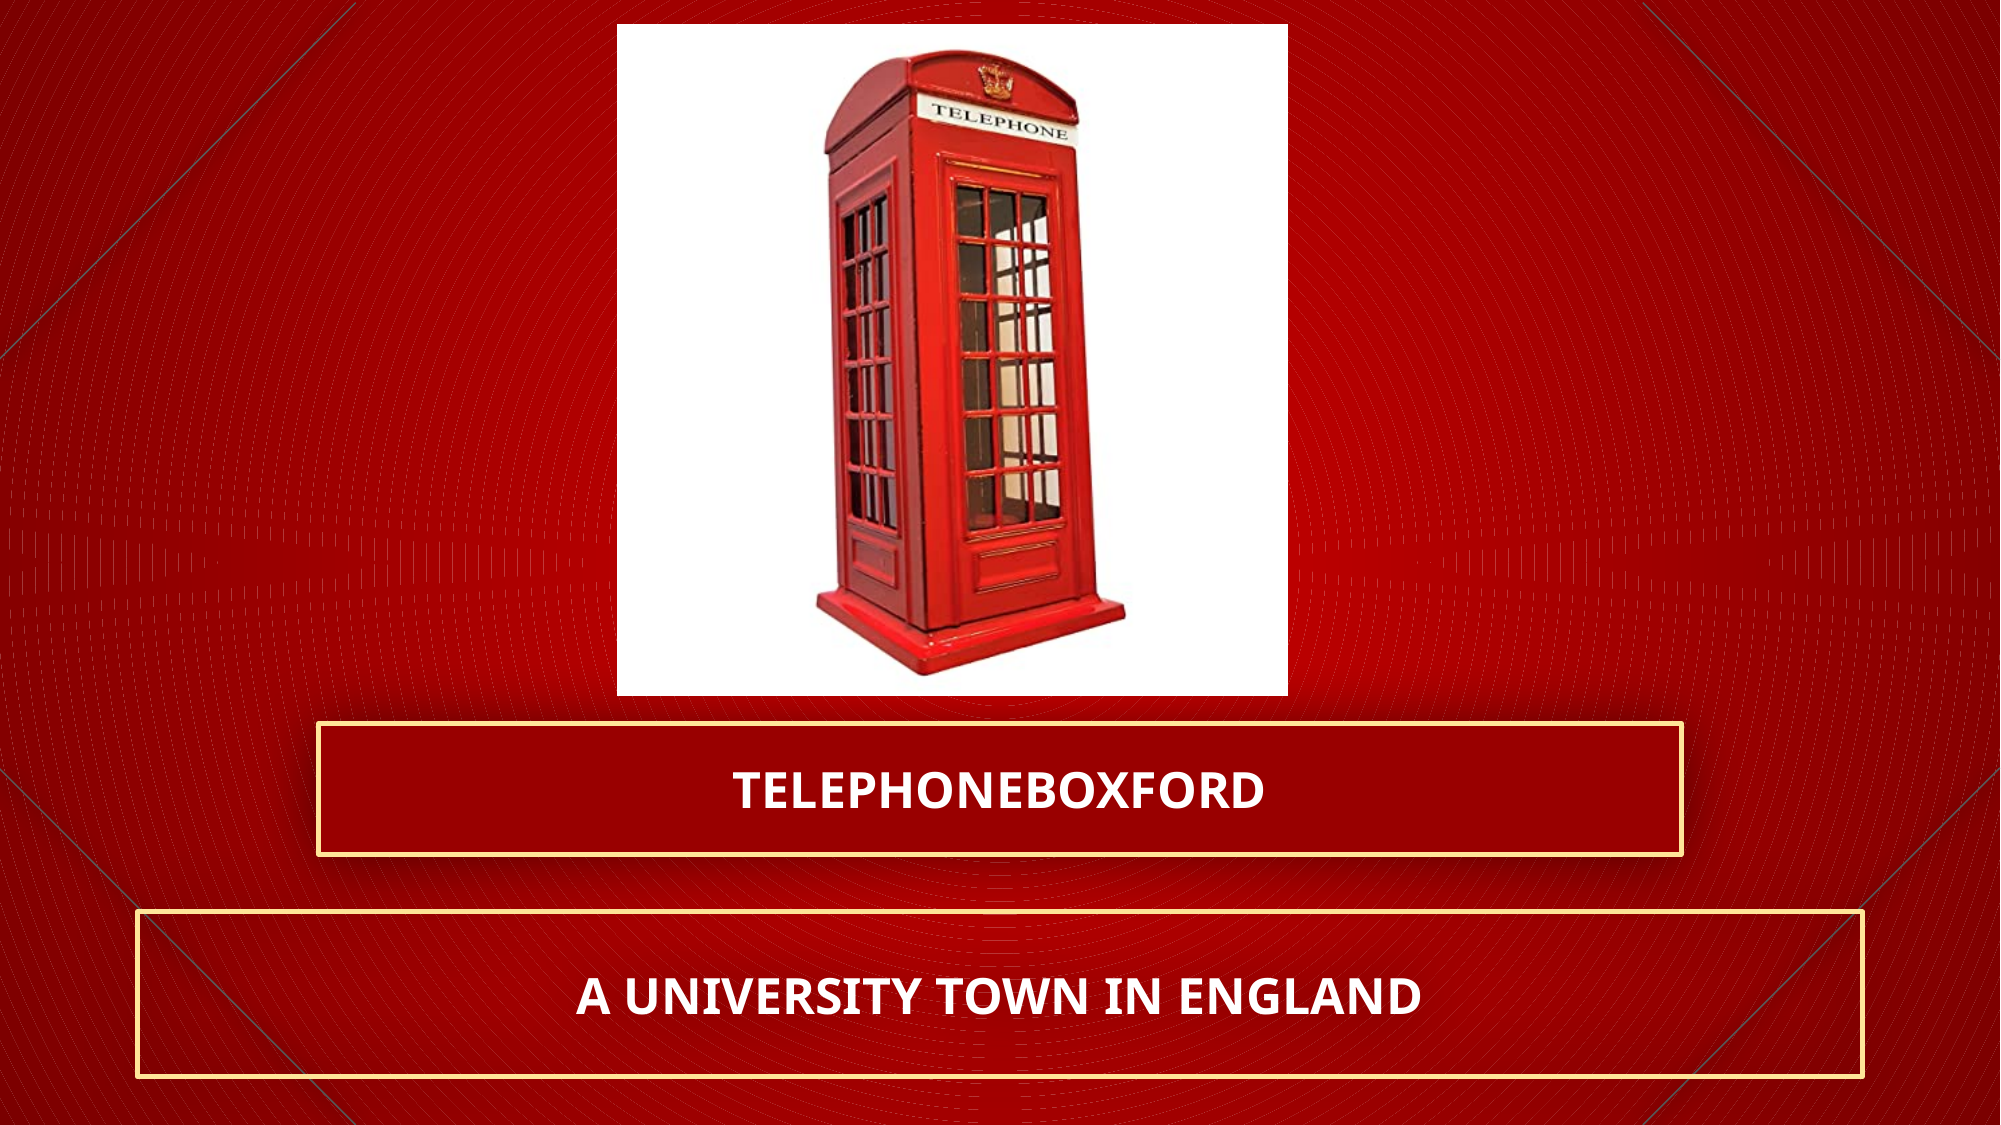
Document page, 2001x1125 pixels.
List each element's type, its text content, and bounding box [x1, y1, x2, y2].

text_box TELEPHONEBOXFORD [318, 723, 1682, 855]
text_box A UNIVERSITY TOWN IN ENGLAND [137, 911, 1863, 1077]
picture [616, 24, 1289, 696]
